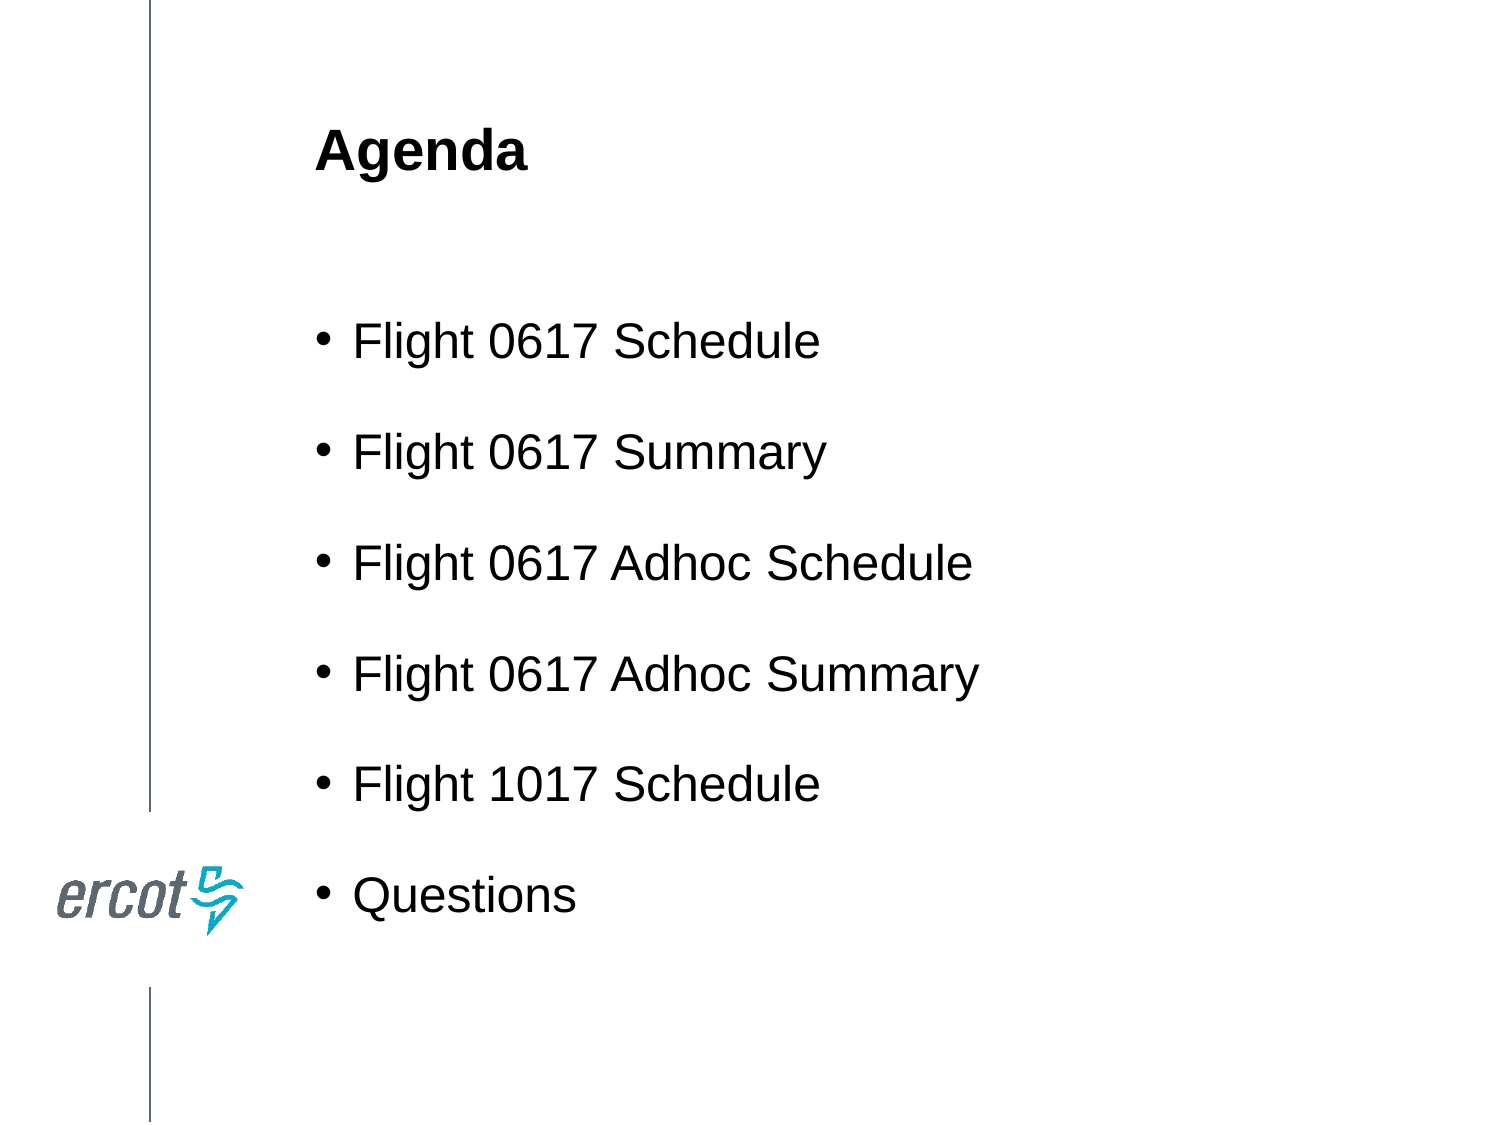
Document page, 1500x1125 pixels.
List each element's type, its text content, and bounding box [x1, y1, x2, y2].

list Agenda Flight 0617 Schedule Flight 0617 Summary Flight 0617 Adhoc Schedule Flight 0617 Adhoc Summary Flight 1017 Schedule Questions [300, 112, 1338, 1013]
picture [53, 862, 247, 938]
